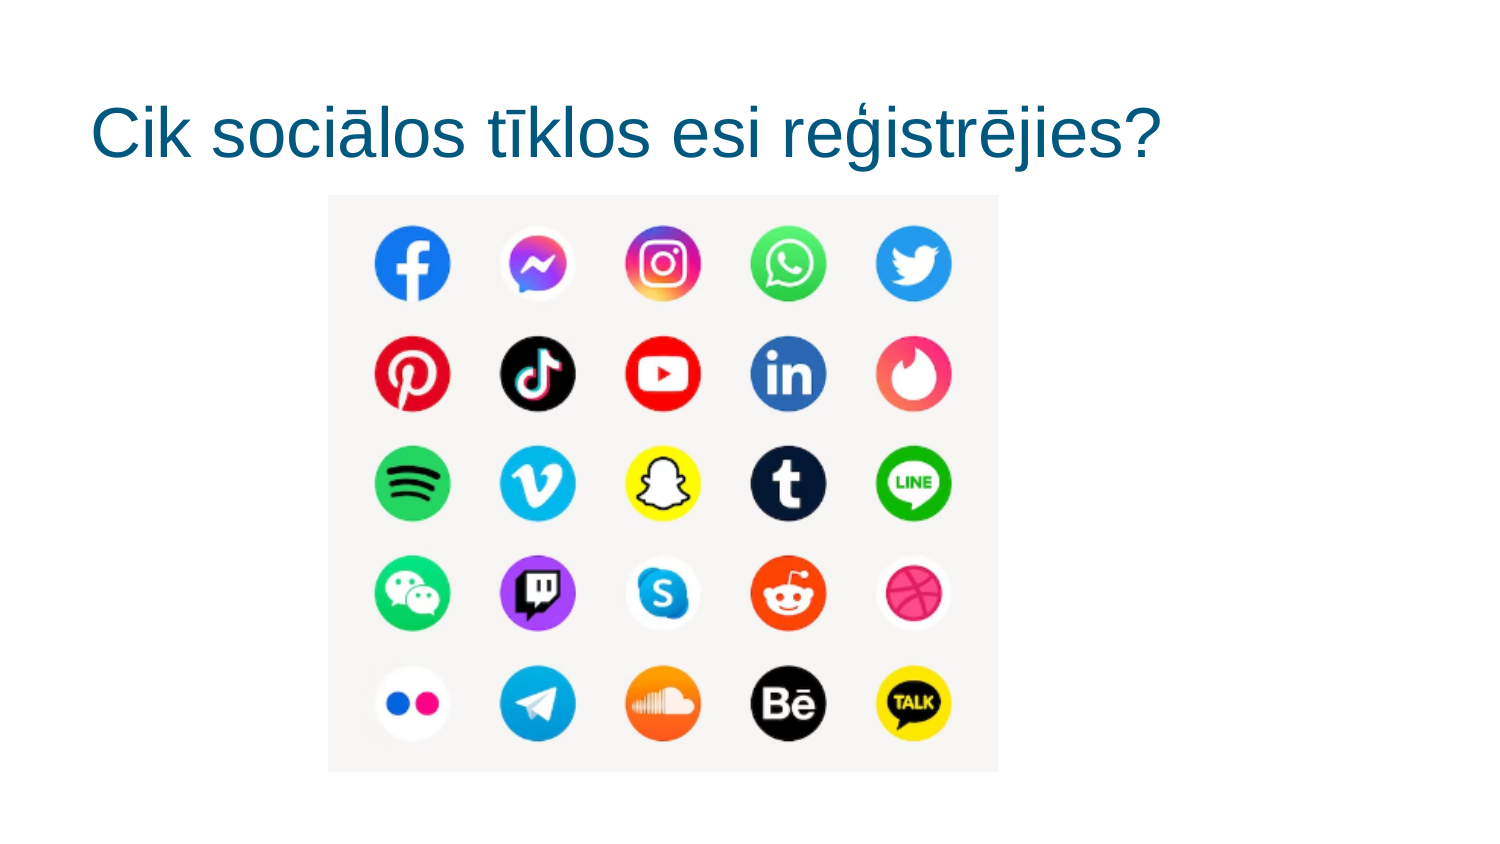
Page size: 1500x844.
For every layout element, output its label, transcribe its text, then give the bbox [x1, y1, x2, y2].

title Cik sociālos tīklos esi reģistrējies? [75, 58, 1386, 200]
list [327, 195, 1002, 772]
